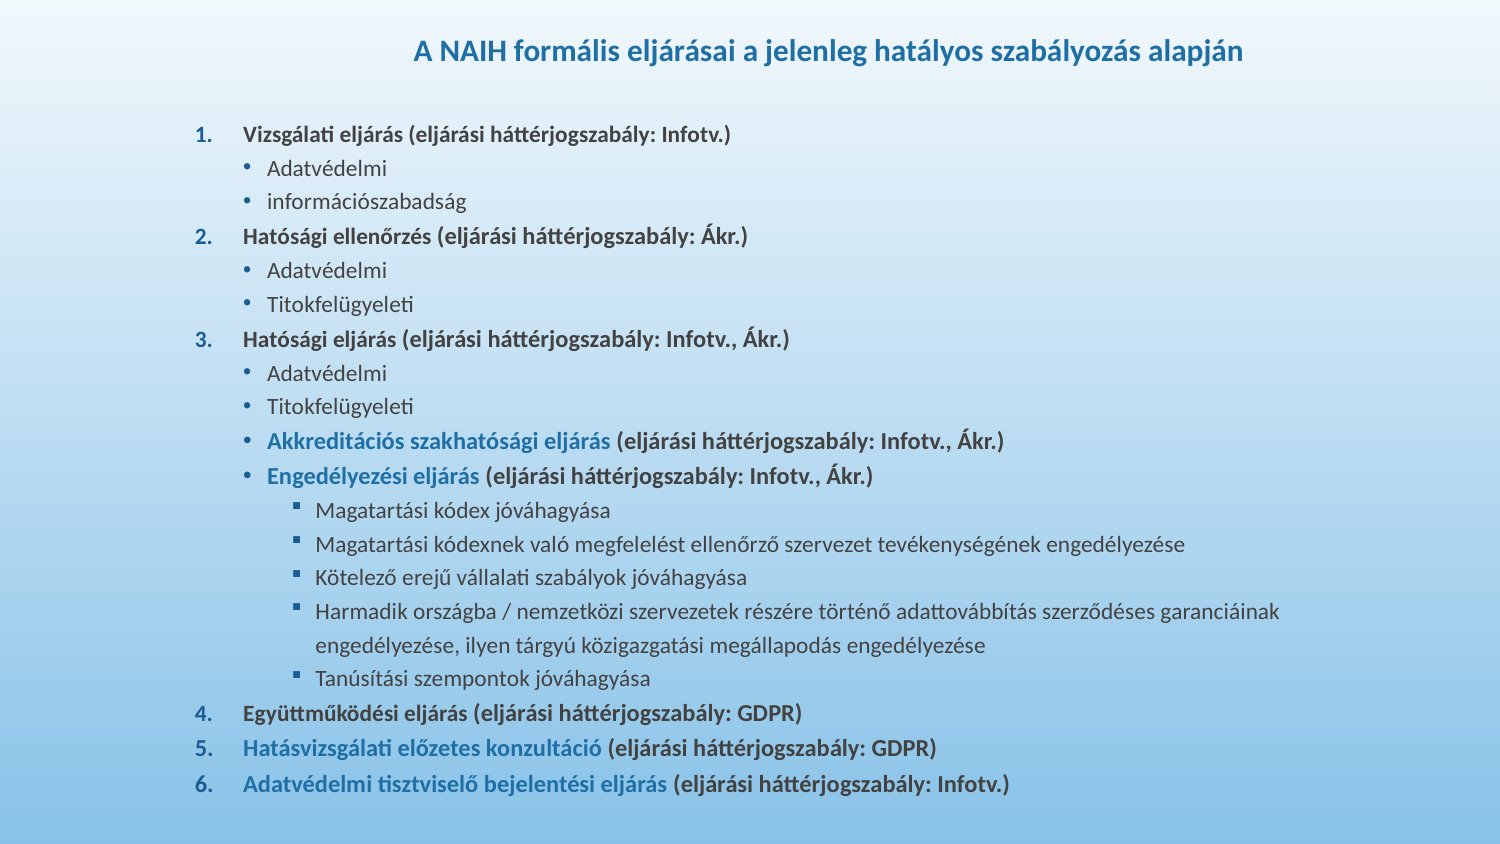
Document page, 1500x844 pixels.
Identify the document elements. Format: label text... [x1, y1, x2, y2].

title A NAIH formális eljárásai a jelenleg hatályos szabályozás alapján [307, 24, 1351, 113]
list Vizsgálati eljárás (eljárási háttérjogszabály: Infotv.) Adatvédelmi információszabadság Hatósági ellenőrzés (eljárási háttérjogszabály: Ákr.) Adatvédelmi Titokfelügyeleti Hatósági eljárás (eljárási háttérjogszabály: Infotv., Ákr.) Adatvédelmi Titokfelügyeleti Akkreditációs szakhatósági eljárás (eljárási háttérjogszabály: Infotv., Ákr.) Engedélyezési eljárás (eljárási háttérjogszabály: Infotv., Ákr.) Magatartási kódex jóváhagyása Magatartási kódexnek való megfelelést ellenőrző szervezet tevékenységének engedélyezése Kötelező erejű vállalati szabályok jóváhagyása Harmadik országba / nemzetközi szervezetek részére történő adattovábbítás szerződéses garanciáinak engedélyezése, ilyen tárgyú közigazgatási megállapodás engedélyezése Tanúsítási szempontok jóváhagyása Együttműködési eljárás (eljárási háttérjogszabály: GDPR) Hatásvizsgálati előzetes konzultáció (eljárási háttérjogszabály: GDPR) Adatvédelmi tisztviselő bejelentési eljárás (eljárási háttérjogszabály: Infotv.) [194, 113, 1403, 806]
